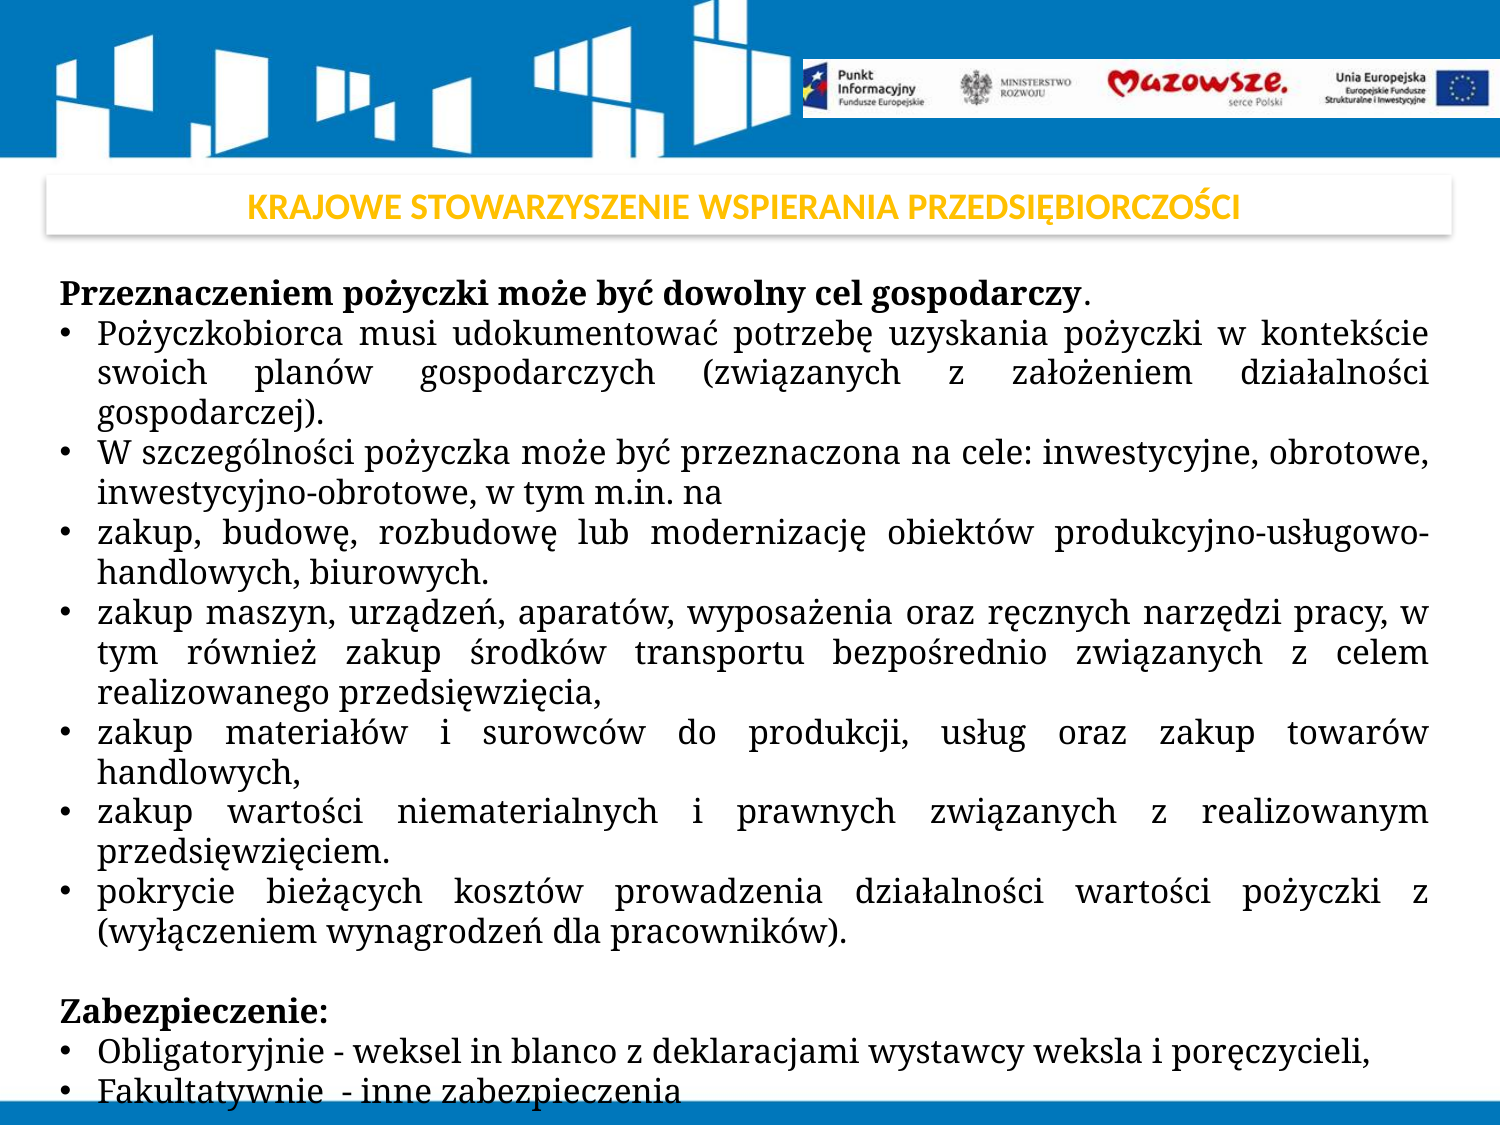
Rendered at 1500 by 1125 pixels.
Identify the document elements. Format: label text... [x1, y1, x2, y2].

text_box KRAJOWE STOWARZYSZENIE WSPIERANIA PRZEDSIĘBIORCZOŚCI [46, 174, 1452, 235]
picture [0, 0, 1500, 1101]
list Przeznaczeniem pożyczki może być dowolny cel gospodarczy. Pożyczkobiorca musi udokumentować potrzebę uzyskania pożyczki w kontekście swoich planów gospodarczych (związanych z założeniem działalności gospodarczej). W szczególności pożyczka może być przeznaczona na cele: inwestycyjne, obrotowe, inwestycyjno-obrotowe, w tym m.in. na zakup, budowę, rozbudowę lub modernizację obiektów produkcyjno-usługowo-handlowych, biurowych. zakup maszyn, urządzeń, aparatów, wyposażenia oraz ręcznych narzędzi pracy, w tym również zakup środków transportu bezpośrednio związanych z celem realizowanego przedsięwzięcia, zakup materiałów i surowców do produkcji, usług oraz zakup towarów handlowych, zakup wartości niematerialnych i prawnych związanych z realizowanym przedsięwzięciem. pokrycie bieżących kosztów prowadzenia działalności wartości pożyczki z (wyłączeniem wynagrodzeń dla pracowników). Zabezpieczenie: Obligatoryjnie - weksel in blanco z deklaracjami wystawcy weksla i poręczycieli, Fakultatywnie - inne zabezpieczenia Brak opłat i prowizji z tytułu udzielenia pożyczki. [44, 264, 1447, 1101]
picture [0, 1101, 1500, 1125]
